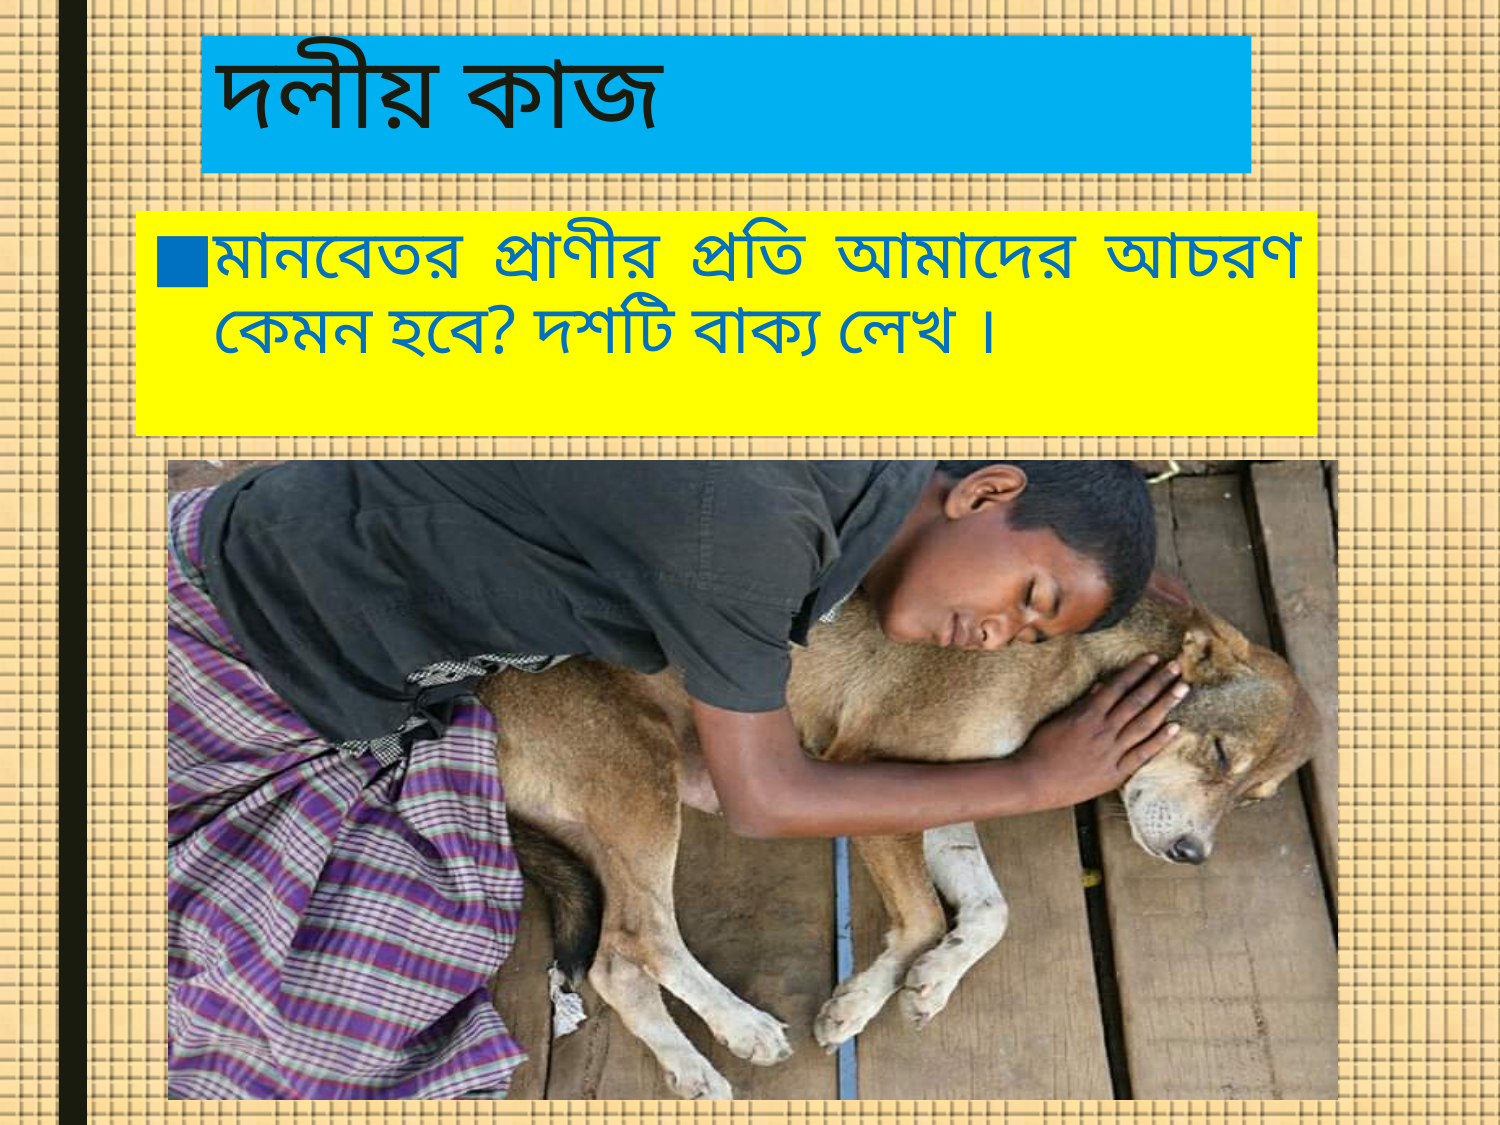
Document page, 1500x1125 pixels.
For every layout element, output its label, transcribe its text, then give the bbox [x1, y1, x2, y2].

title দলীয় কাজ [201, 35, 1252, 174]
picture [0, 0, 58, 1125]
list মানবেতর প্রাণীর প্রতি আমাদের আচরণ কেমন হবে? দশটি বাক্য লেখ । [135, 210, 1318, 436]
picture [87, 0, 1500, 1125]
